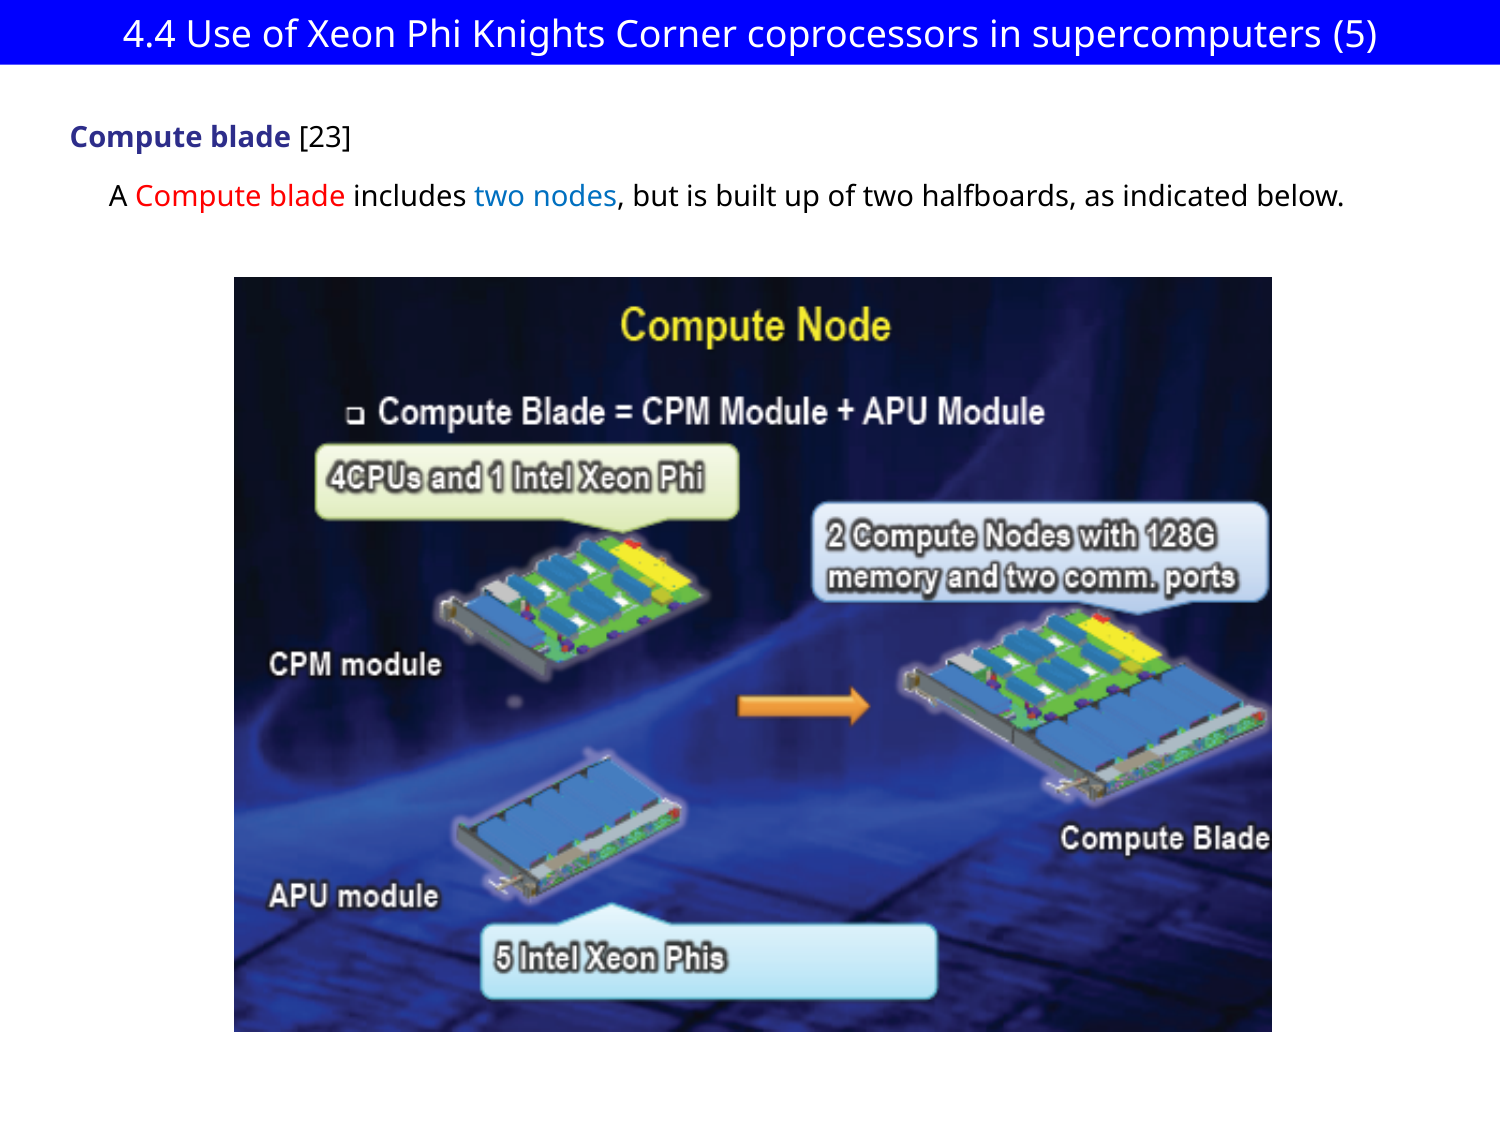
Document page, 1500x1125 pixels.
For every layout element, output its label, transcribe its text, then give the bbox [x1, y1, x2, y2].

text_box A Compute blade includes two nodes, but is built up of two halfboards, as indicated below. [94, 170, 1368, 220]
picture [234, 277, 1272, 1033]
title 4.4 Use of Xeon Phi Knights Corner coprocessors in supercomputers (5) [0, 0, 1500, 65]
text_box Compute blade [23] [54, 111, 367, 162]
